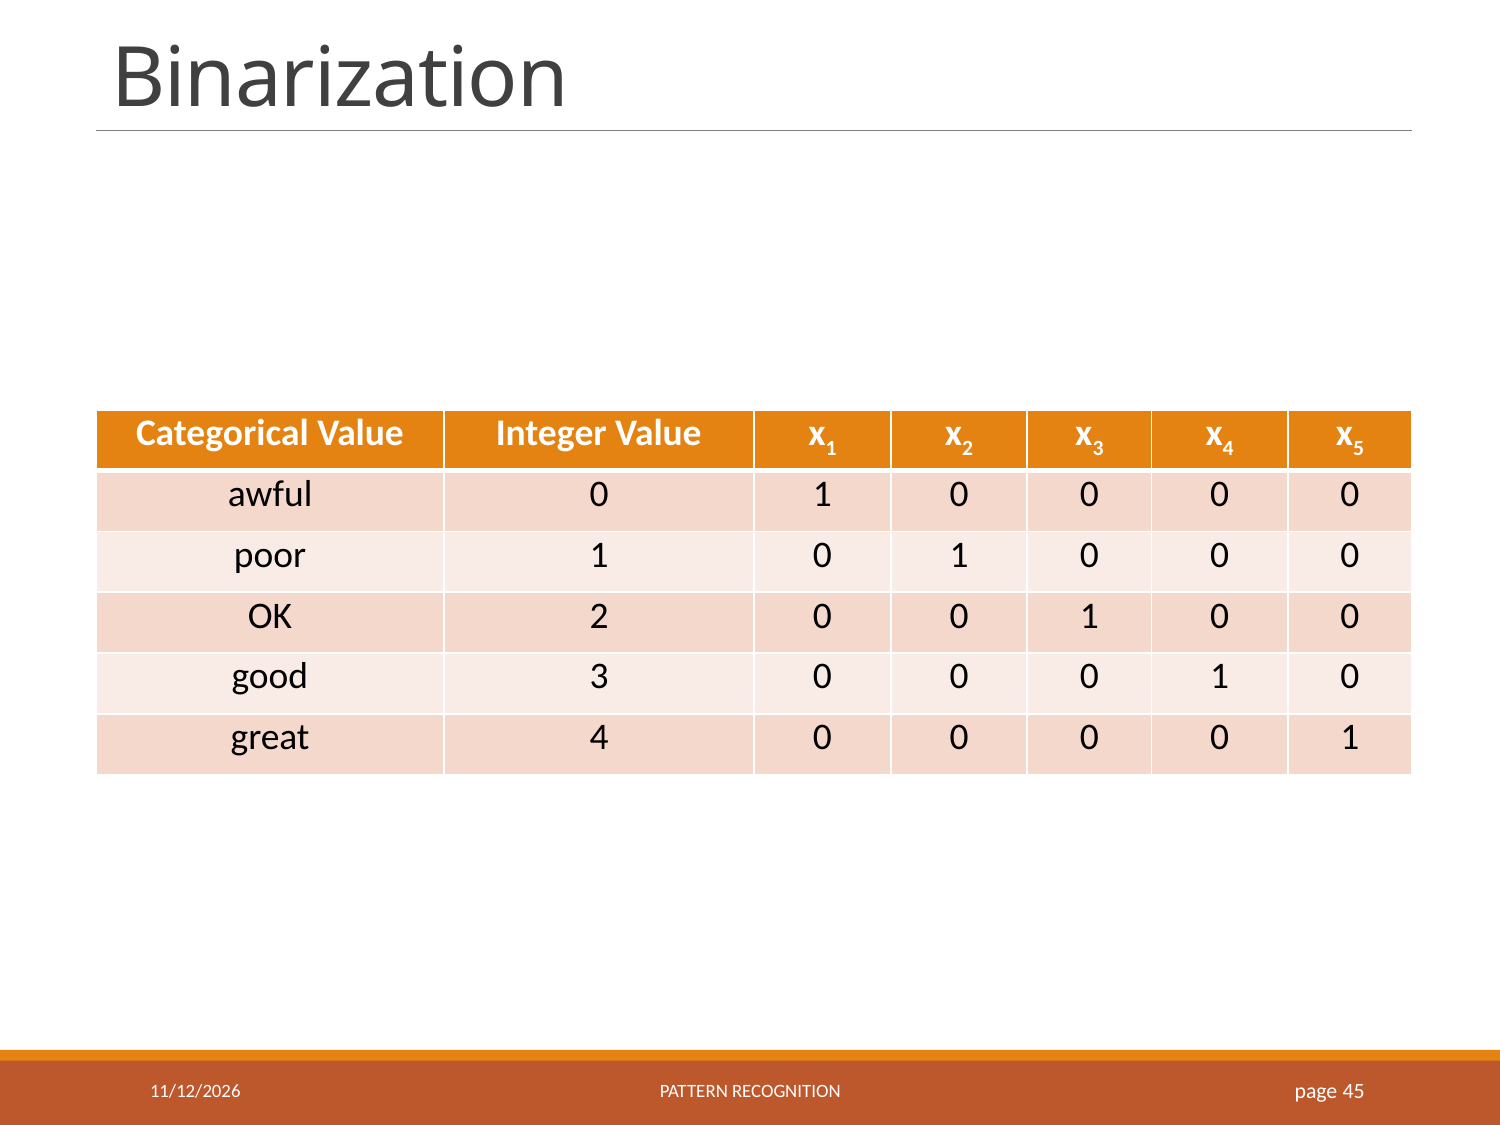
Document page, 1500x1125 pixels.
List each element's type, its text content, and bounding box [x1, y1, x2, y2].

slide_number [135, 1059, 440, 1120]
title Binarization [96, 19, 1413, 131]
table_cell 0 [755, 654, 890, 713]
table_header x1 [755, 411, 890, 468]
table_cell awful [97, 473, 443, 531]
table_cell 0 [1028, 654, 1151, 713]
table_cell 0 [1152, 532, 1287, 591]
footer Pattern recognition [453, 1059, 1047, 1120]
table_cell 1 [445, 532, 753, 591]
table_cell 0 [445, 473, 753, 531]
table_cell good [97, 654, 443, 713]
table_cell 2 [445, 593, 753, 652]
table_header x5 [1289, 411, 1411, 468]
slide_number page 45 [1218, 1059, 1380, 1120]
table_cell 1 [1289, 715, 1411, 774]
table_cell 0 [1152, 715, 1287, 774]
table_cell 0 [1289, 654, 1411, 713]
table_cell 0 [1152, 593, 1287, 652]
table_header Categorical Value [97, 411, 443, 468]
table_cell 0 [1289, 473, 1411, 531]
table_header x3 [1028, 411, 1151, 468]
table_cell 0 [1289, 532, 1411, 591]
table_cell 0 [892, 715, 1026, 774]
table_header x4 [1152, 411, 1287, 468]
table_cell 0 [1028, 715, 1151, 774]
table_cell 1 [755, 473, 890, 531]
table_cell 1 [892, 532, 1026, 591]
table_cell 0 [1289, 593, 1411, 652]
table_cell 3 [445, 654, 753, 713]
table_cell 0 [892, 473, 1026, 531]
table_cell 0 [892, 654, 1026, 713]
table_cell 1 [1152, 654, 1287, 713]
table_cell 0 [755, 715, 890, 774]
table_cell 0 [1028, 532, 1151, 591]
table_cell poor [97, 532, 443, 591]
table_cell 0 [892, 593, 1026, 652]
table_cell OK [97, 593, 443, 652]
table_header Integer Value [445, 411, 753, 468]
table_cell 0 [755, 593, 890, 652]
table_cell 0 [1152, 473, 1287, 531]
table_cell great [97, 715, 443, 774]
table_cell 4 [445, 715, 753, 774]
table_header x2 [892, 411, 1026, 468]
table_cell 0 [1028, 473, 1151, 531]
table_cell 1 [1028, 593, 1151, 652]
table_cell 0 [755, 532, 890, 591]
